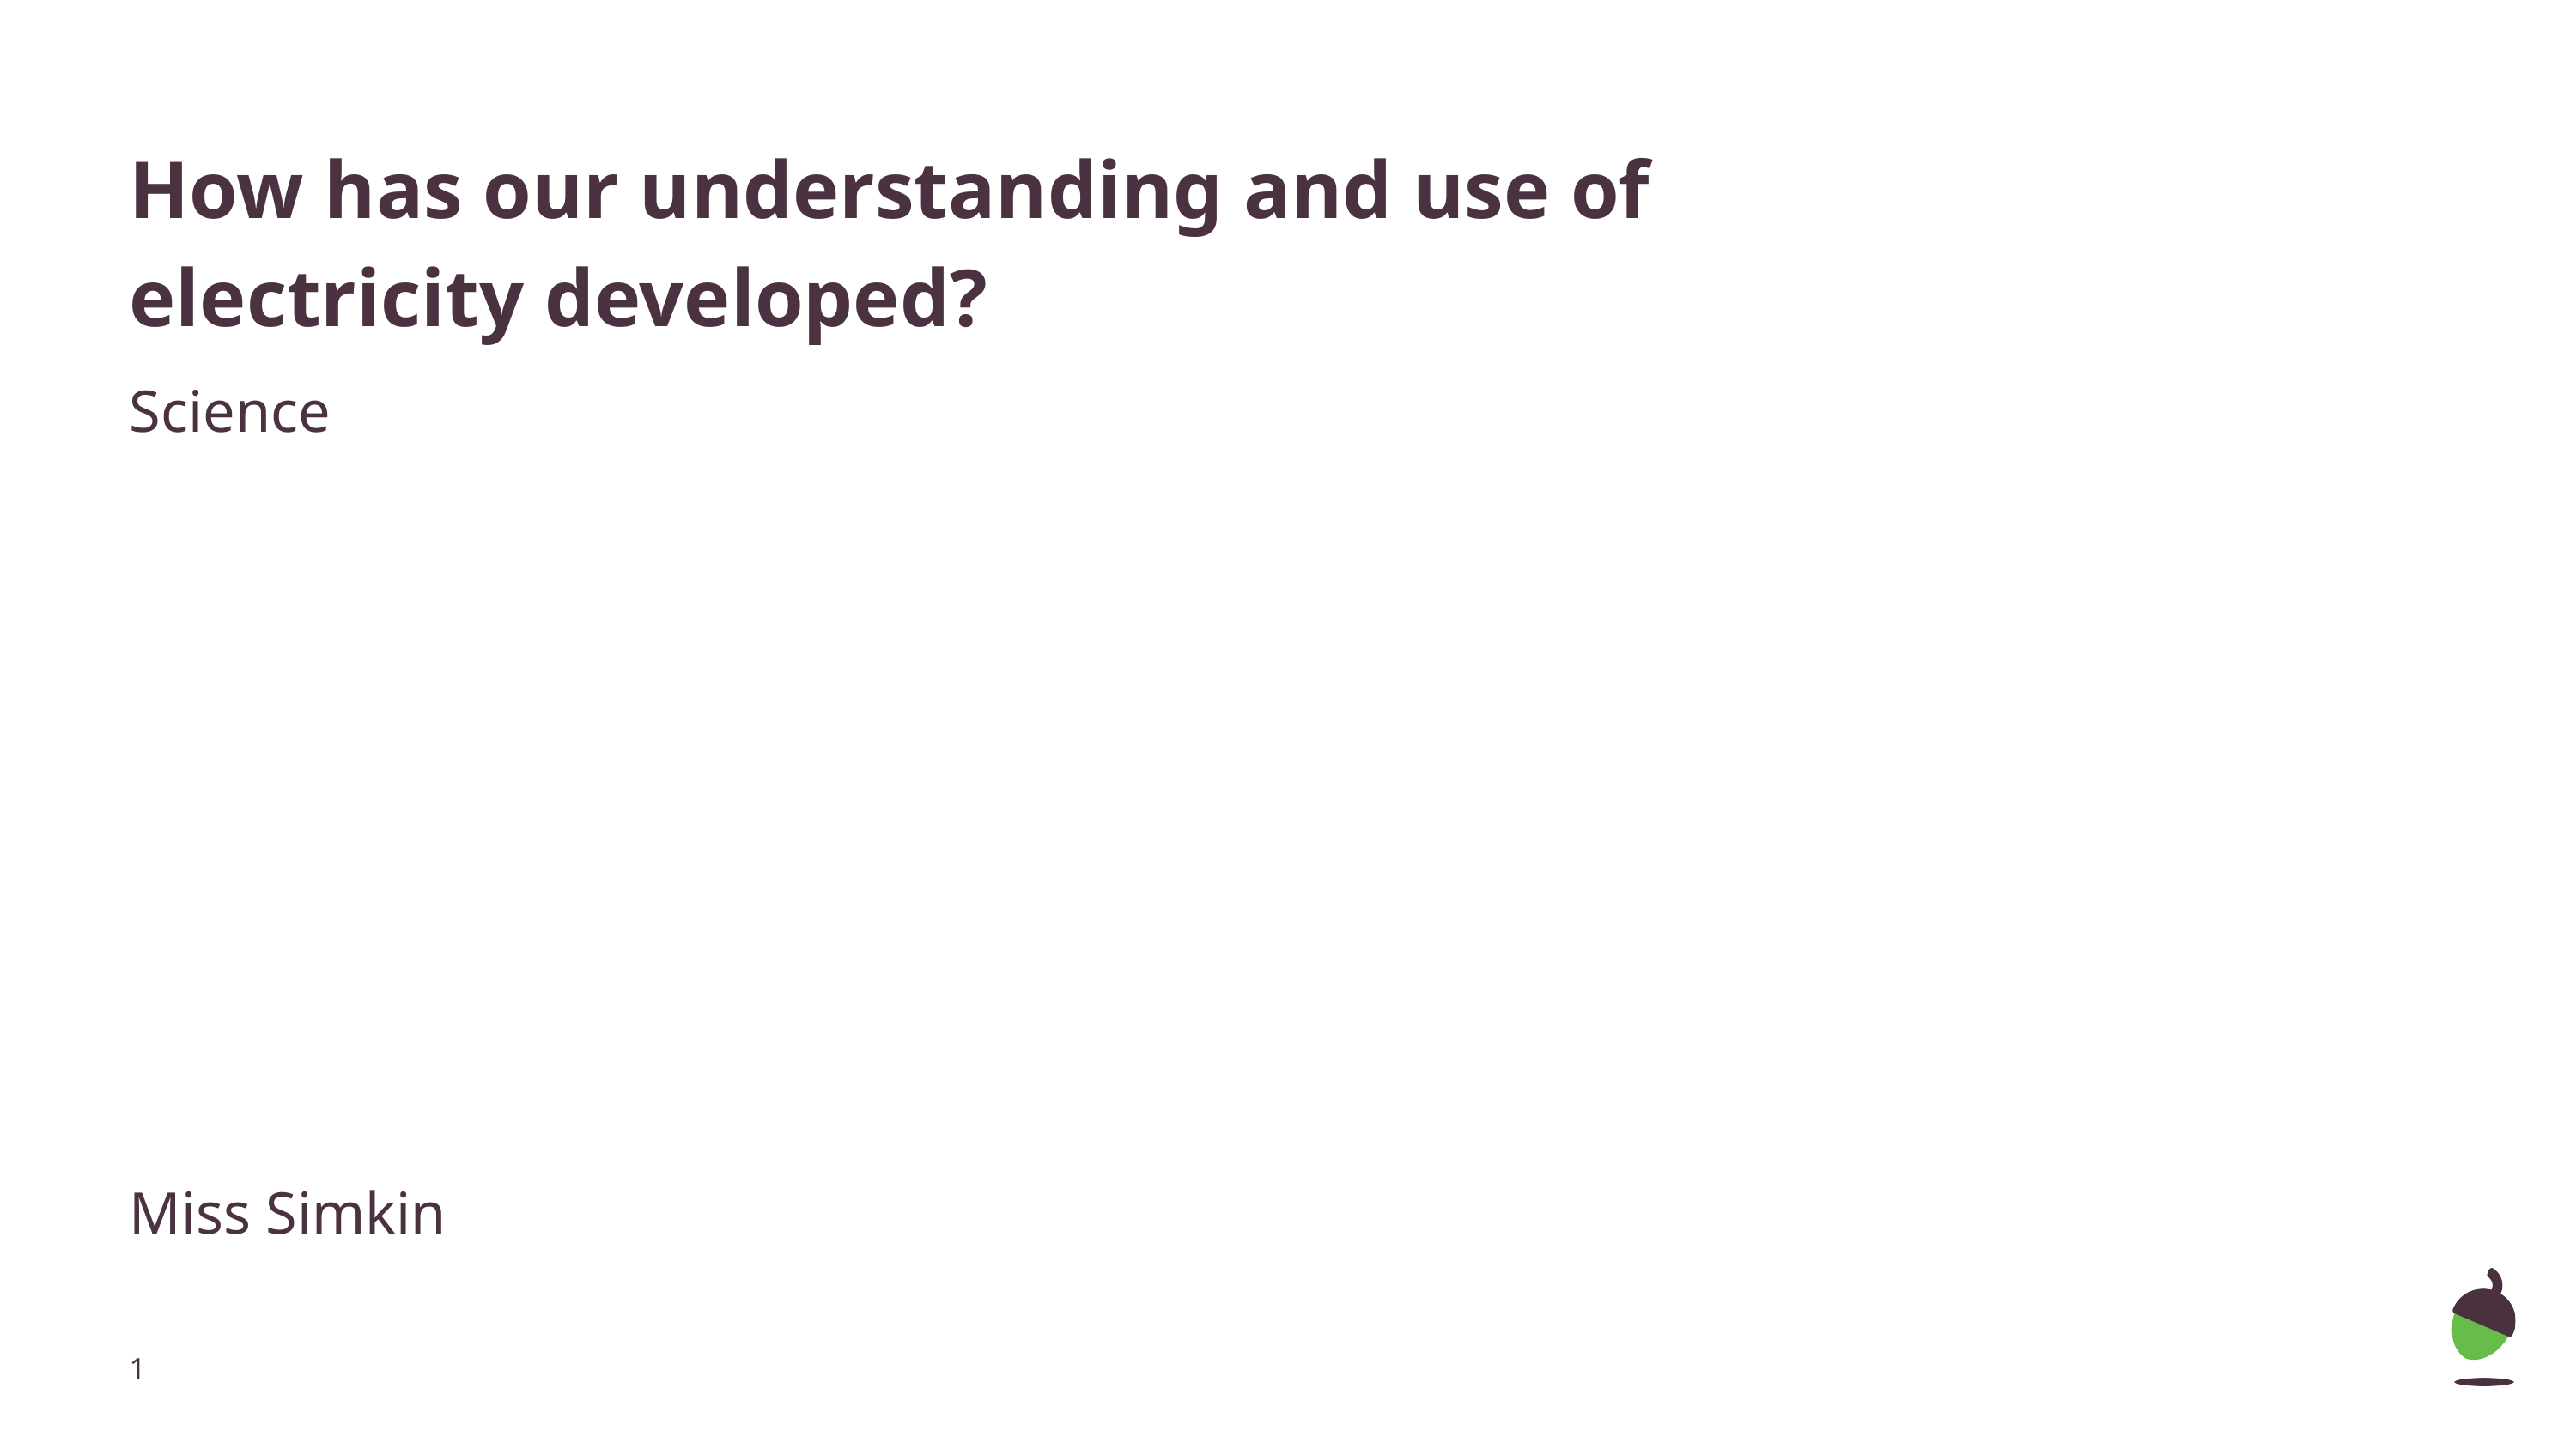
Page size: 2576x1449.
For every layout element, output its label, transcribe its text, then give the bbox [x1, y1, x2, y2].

title How has our understanding and use of electricity developed? [129, 124, 1990, 355]
list Science [129, 355, 2447, 1245]
slide_number ‹#› [129, 1349, 332, 1401]
picture [2451, 1268, 2516, 1386]
subtitle Miss Simkin [129, 1155, 1242, 1331]
